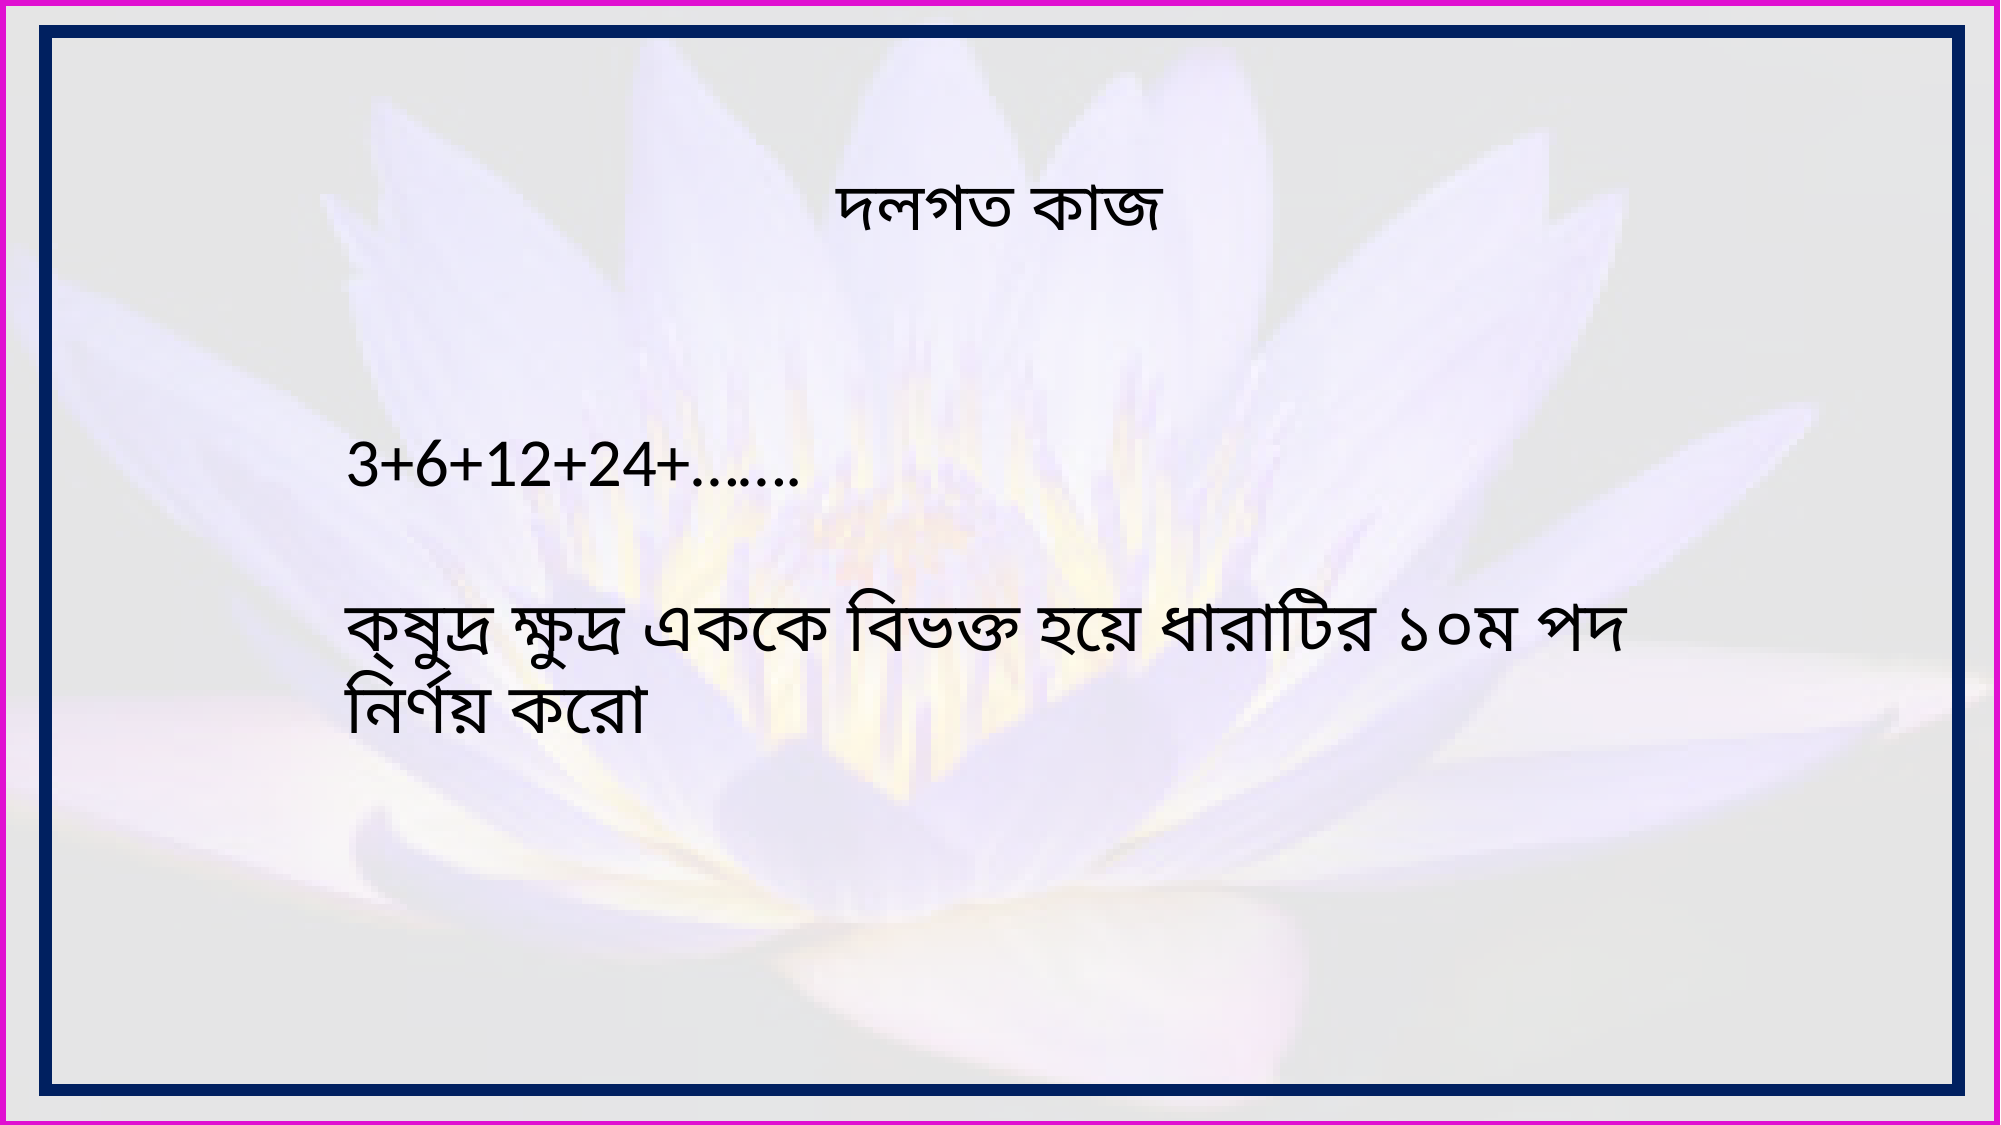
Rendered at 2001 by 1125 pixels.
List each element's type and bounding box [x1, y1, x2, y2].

text_box [0, 0, 2000, 1125]
